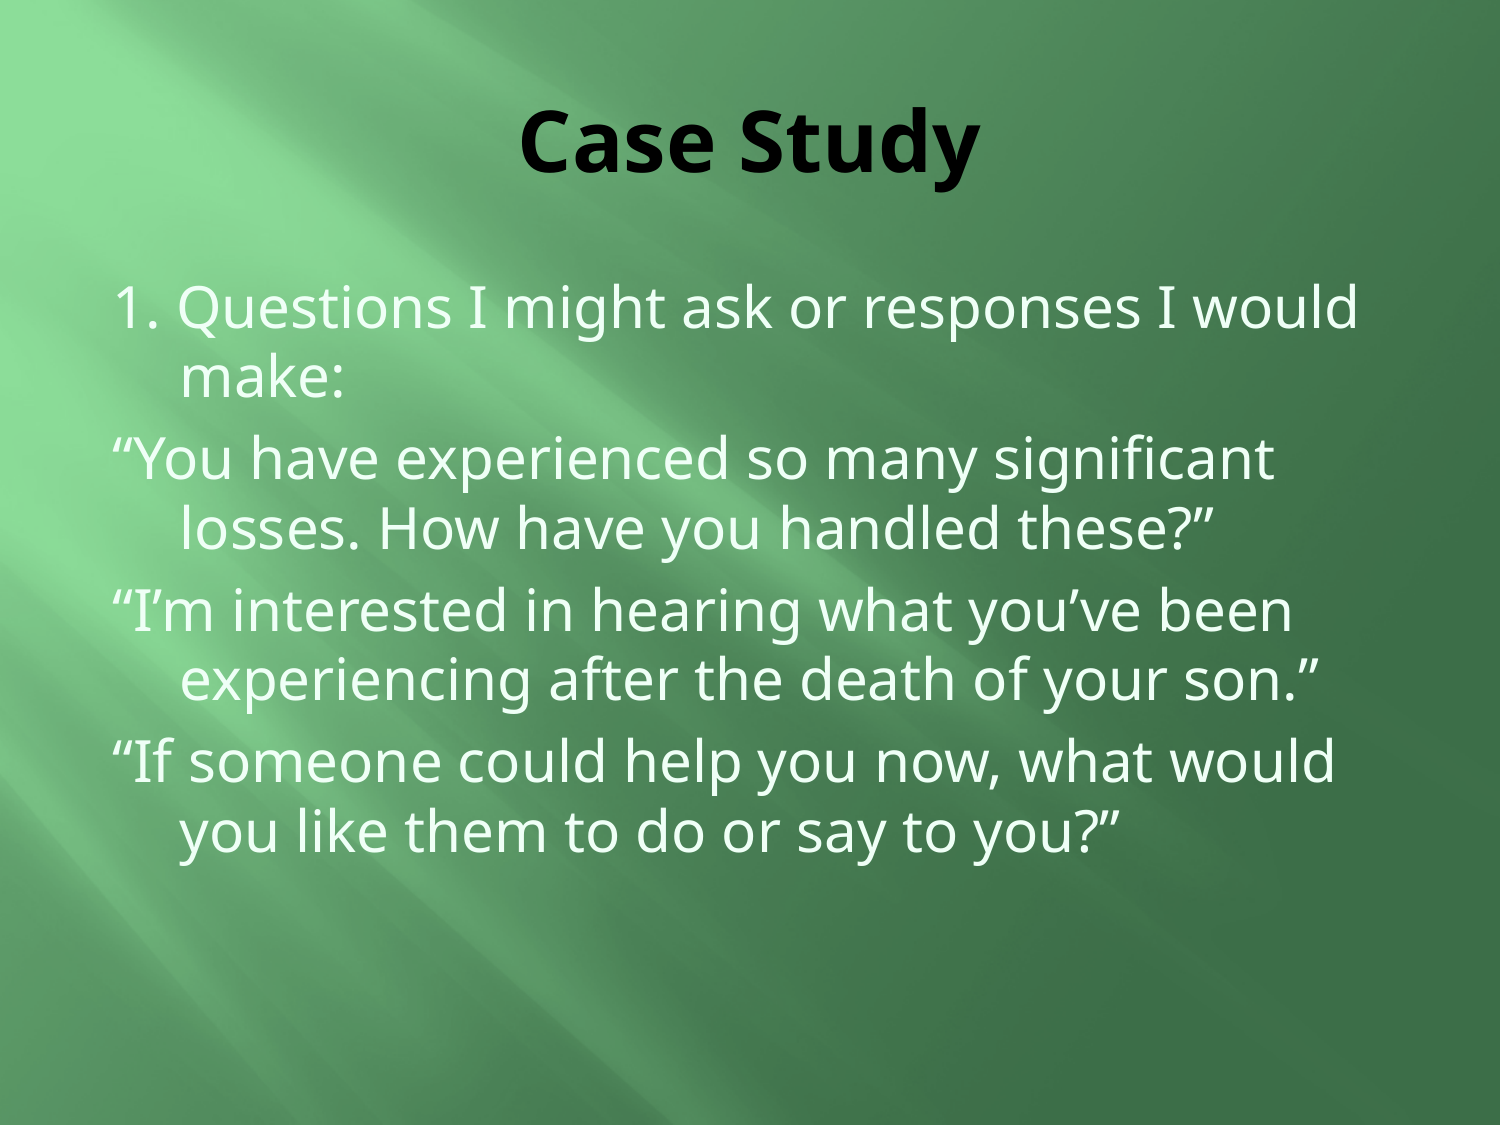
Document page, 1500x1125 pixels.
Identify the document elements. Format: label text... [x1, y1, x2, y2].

list 1. Questions I might ask or responses I would make: “You have experienced so many significant losses. How have you handled these?” “I’m interested in hearing what you’ve been experiencing after the death of your son.” “If someone could help you now, what would you like them to do or say to you?” [75, 262, 1425, 1035]
title Case Study [75, 45, 1425, 233]
